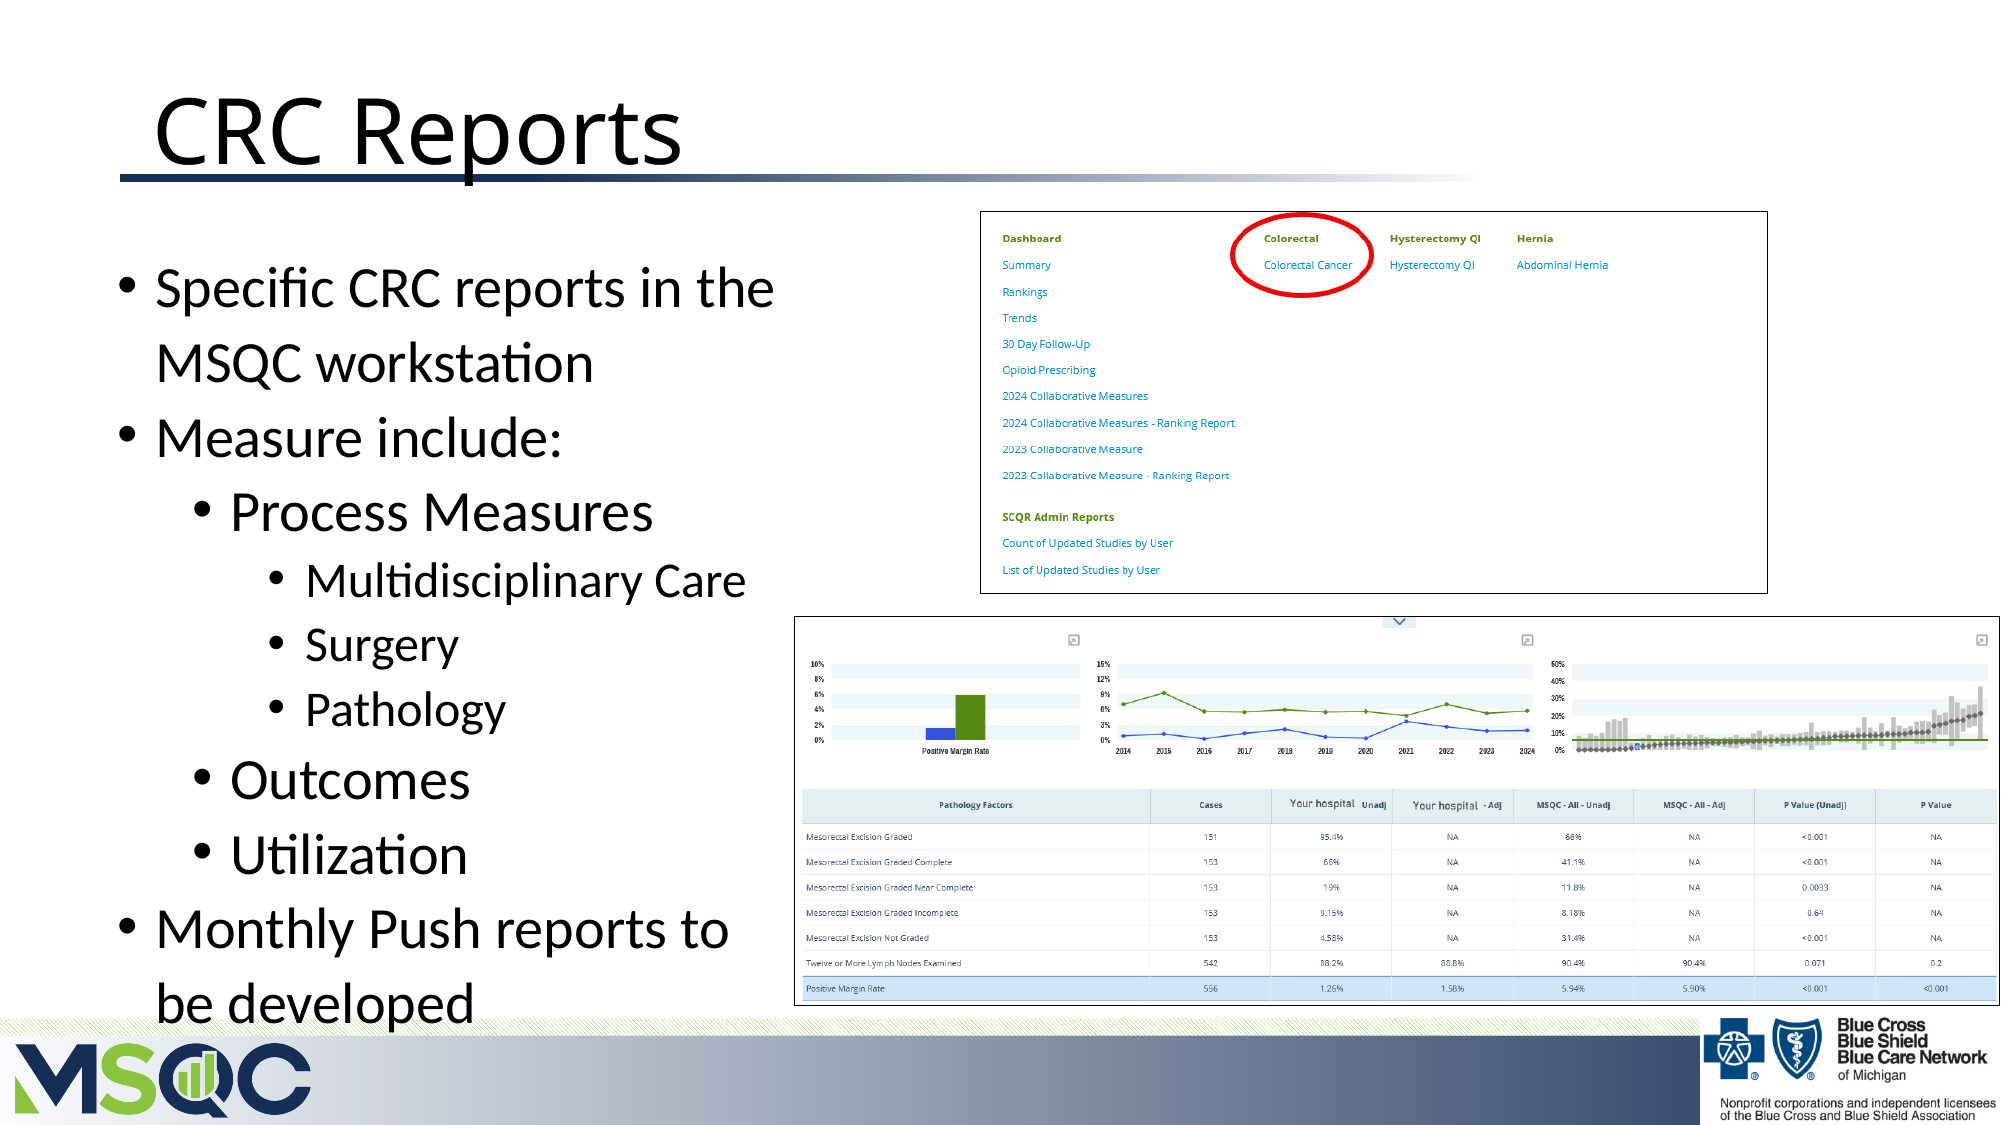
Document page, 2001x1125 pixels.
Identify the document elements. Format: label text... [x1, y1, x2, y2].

list Specific CRC reports in the MSQC workstation Measure include: Process Measures Multidisciplinary Care Surgery Pathology Outcomes Utilization Monthly Push reports to be developed [102, 236, 813, 951]
text_box [0, 1018, 1699, 1037]
picture [980, 211, 1768, 594]
title CRC Reports [137, 59, 1863, 211]
text_box [0, 1037, 1699, 1125]
picture [794, 616, 2000, 1006]
picture [1699, 1016, 2000, 1125]
text_box [119, 173, 137, 183]
picture [15, 1043, 311, 1122]
